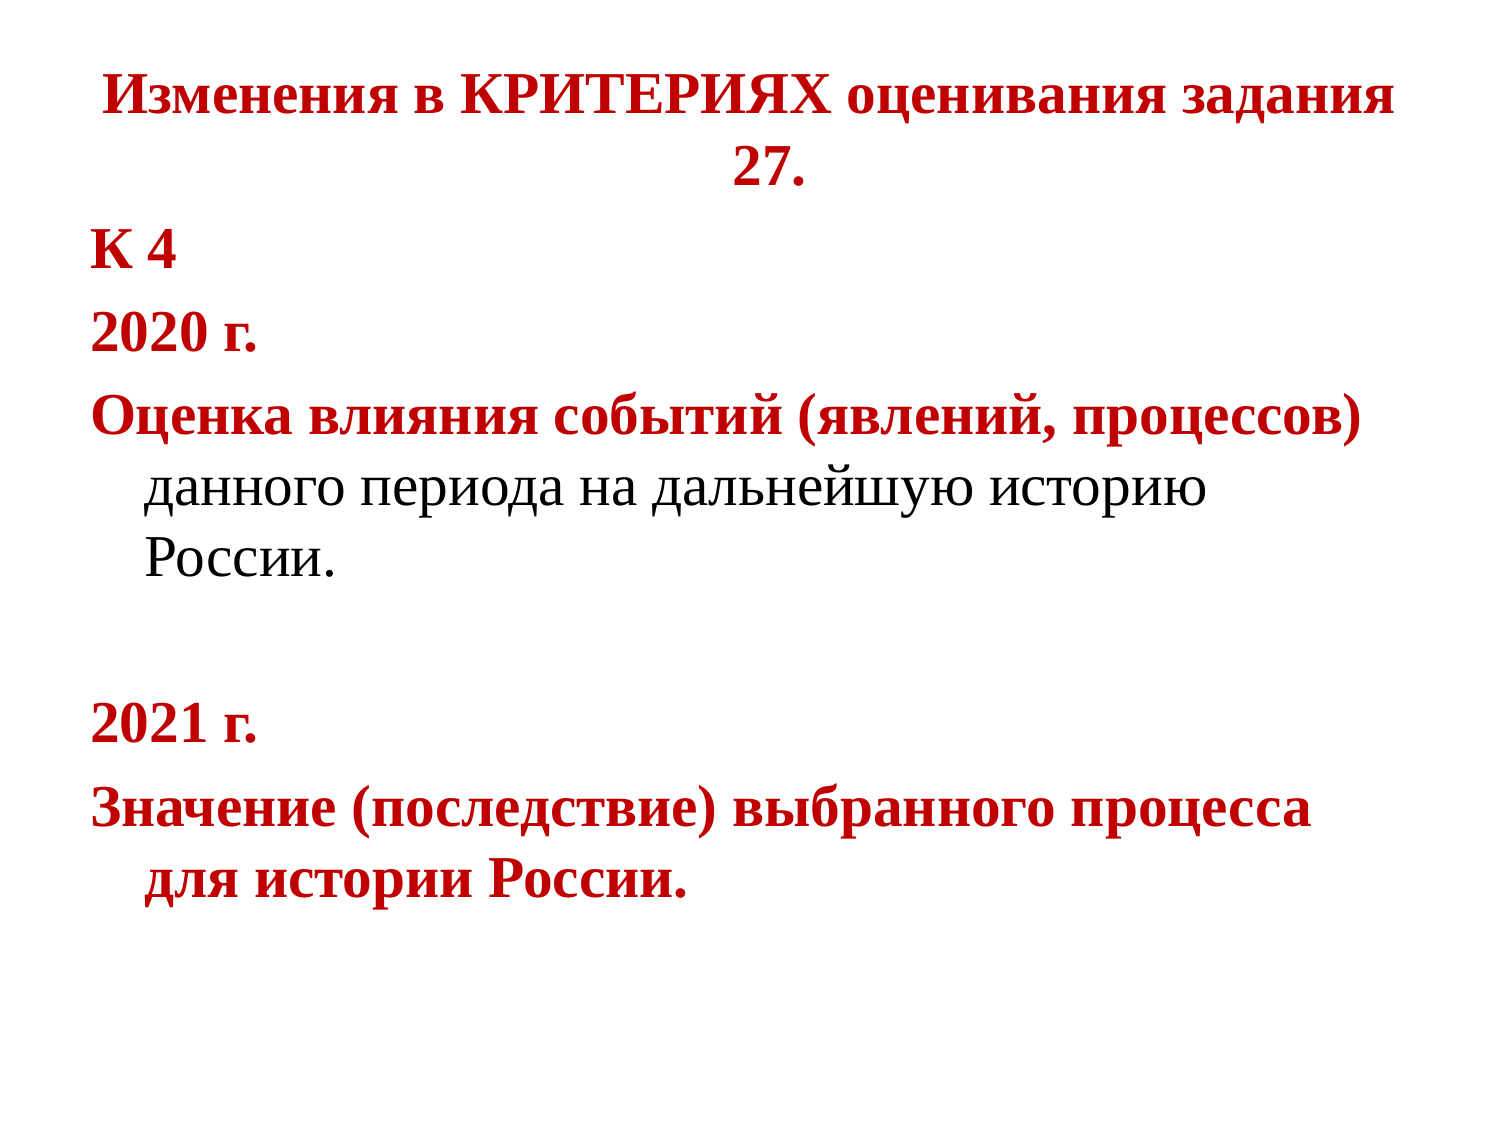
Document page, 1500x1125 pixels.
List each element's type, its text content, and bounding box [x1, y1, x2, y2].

list Изменения в КРИТЕРИЯХ оценивания задания 27. К 4 2020 г. Оценка влияния событий (явлений, процессов) данного периода на дальнейшую историю России. 2021 г. Значение (последствие) выбранного процесса для истории России. [75, 46, 1425, 1005]
